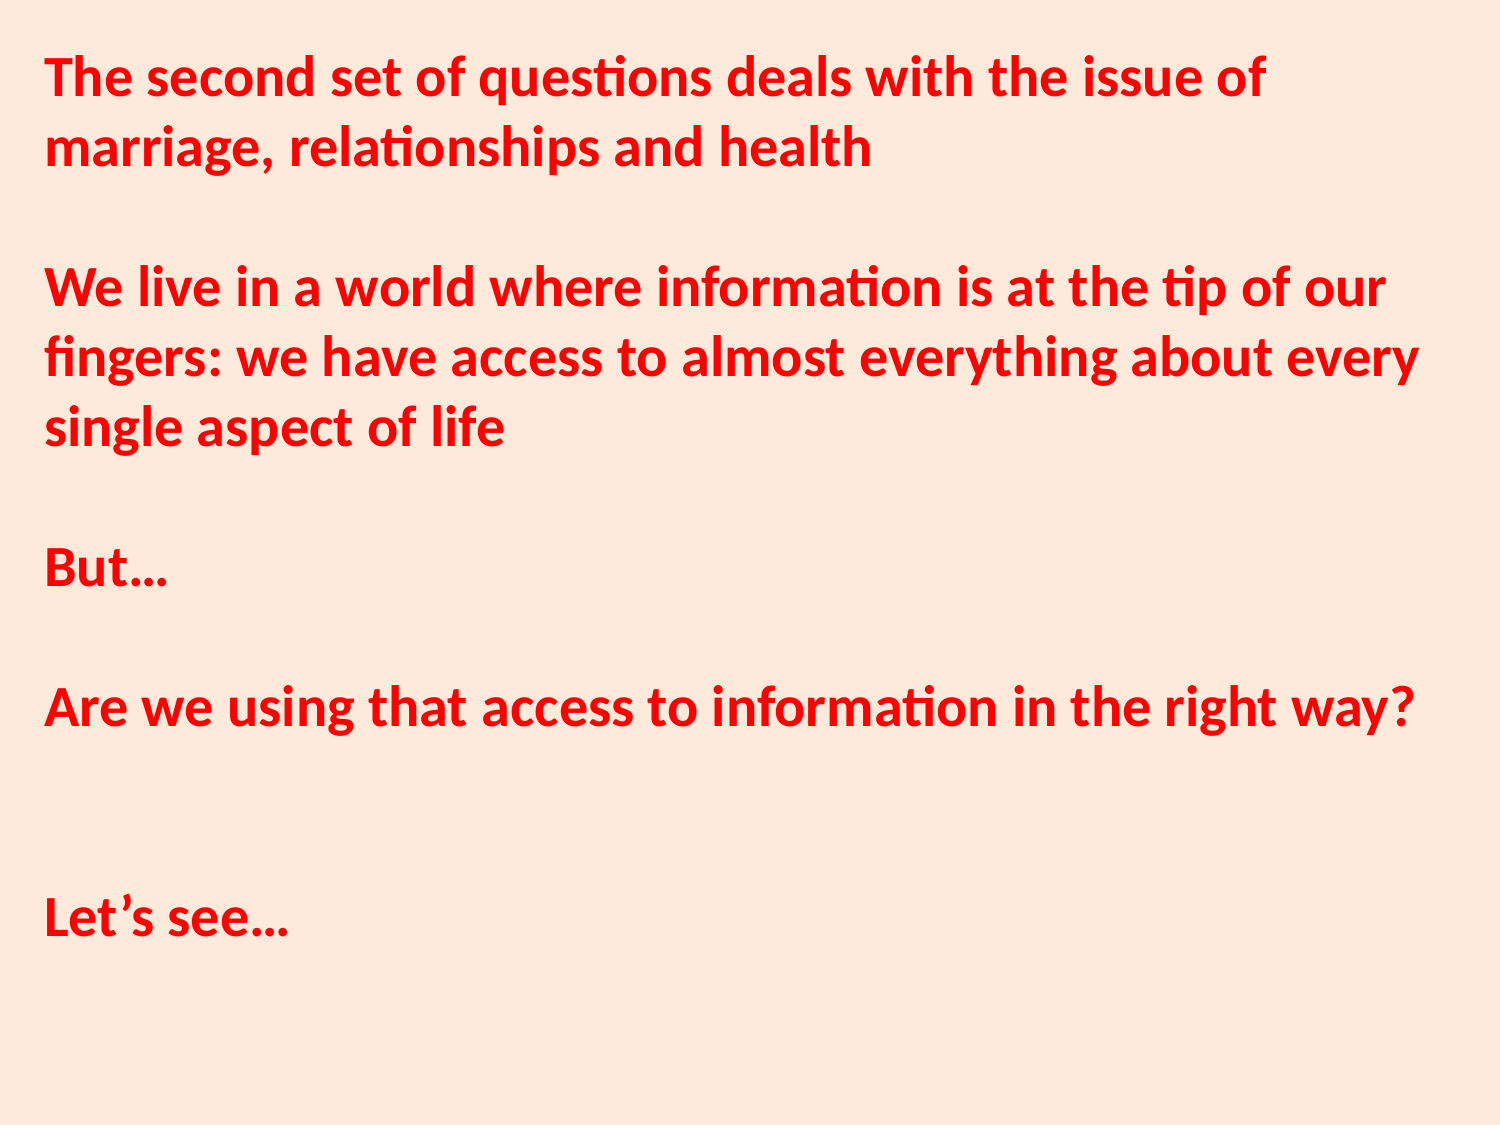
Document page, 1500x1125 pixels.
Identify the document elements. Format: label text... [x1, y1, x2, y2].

text_box The second set of questions deals with the issue of marriage, relationships and health We live in a world where information is at the tip of our fingers: we have access to almost everything about every single aspect of life But… Are we using that access to information in the right way? Let’s see… [29, 30, 1447, 956]
